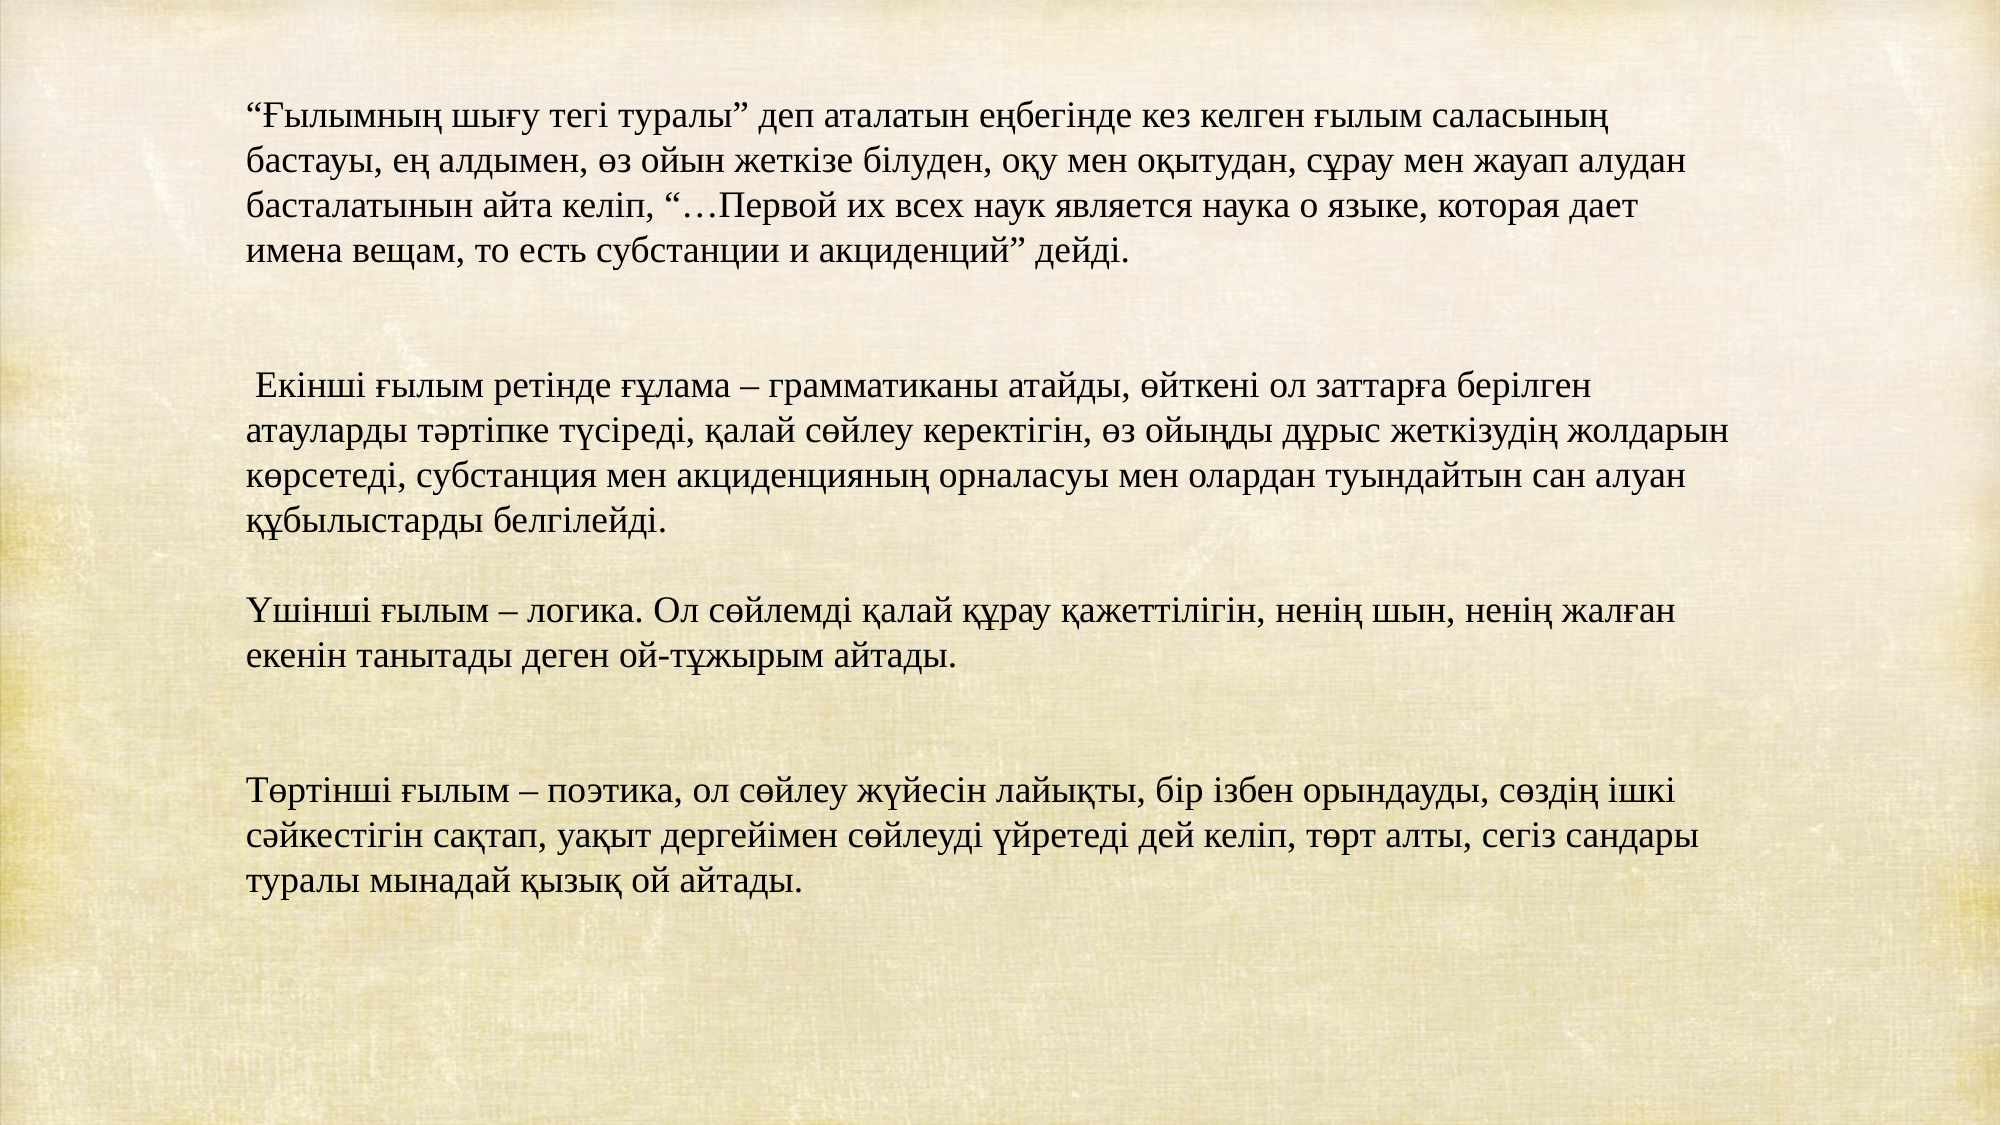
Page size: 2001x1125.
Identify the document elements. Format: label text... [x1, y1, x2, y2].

text_box “Ғылымның шығу тегі туралы” деп аталатын еңбегінде кез келген ғылым саласының бастауы, ең алдымен, өз ойын жеткізе білуден, оқу мен оқытудан, сұрау мен жауап алудан басталатынын айта келіп, “…Первой их всех наук является наука о языке, которая дает имена вещам, то есть субстанции и акциденций” дейді. Екінші ғылым ретінде ғұлама – грамматиканы атайды, өйткені ол заттарға берілген атауларды тәртіпке түсіреді, қалай сөйлеу керектігін, өз ойыңды дұрыс жеткізудің жолдарын көрсетеді, субстанция мен акциденцияның орналасуы мен олардан туындайтын сан алуан құбылыстарды белгілейді. Үшінші ғылым – логика. Ол сөйлемді қалай құрау қажеттілігін, ненің шын, ненің жалған екенін танытады деген ой-тұжырым айтады. Төртінші ғылым – поэтика, ол сөйлеу жүйесін лайықты, бір ізбен орындауды, сөздің ішкі сәйкестігін сақтап, уақыт дергейімен сөйлеуді үйретеді дей келіп, төрт алты, сегіз сандары туралы мынадай қызық ой айтады. [231, 82, 1747, 908]
